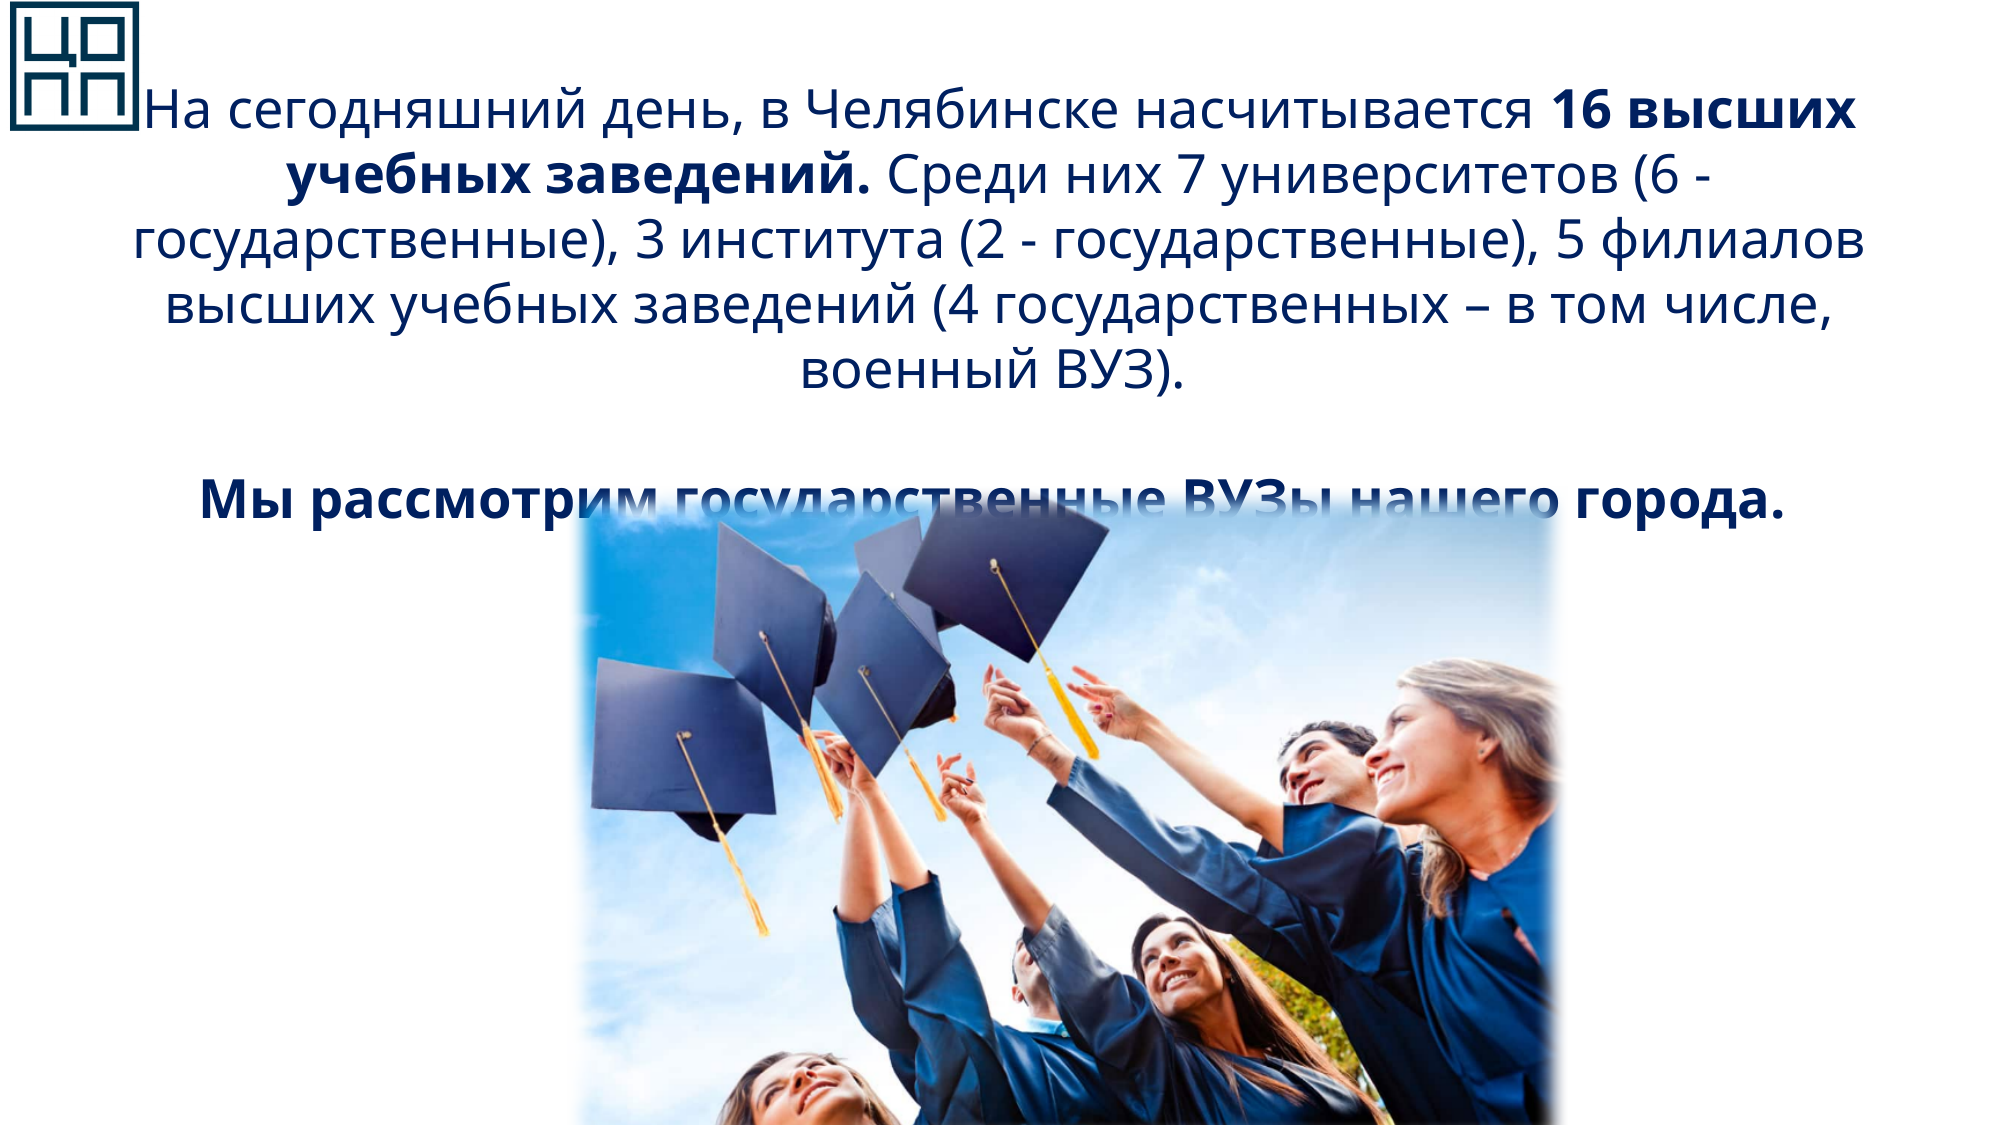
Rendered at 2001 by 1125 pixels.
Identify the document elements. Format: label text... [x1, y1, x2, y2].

picture [5, 0, 146, 135]
list На сегодняшний день, в Челябинске насчитывается 16 высших учебных заведений. Среди них 7 университетов (6 - государственные), 3 института (2 - государственные), 5 филиалов высших учебных заведений (4 государственных – в том числе, военный ВУЗ). Мы рассмотрим государственные ВУЗы нашего города. [99, 66, 1901, 1036]
picture [567, 486, 1570, 1125]
